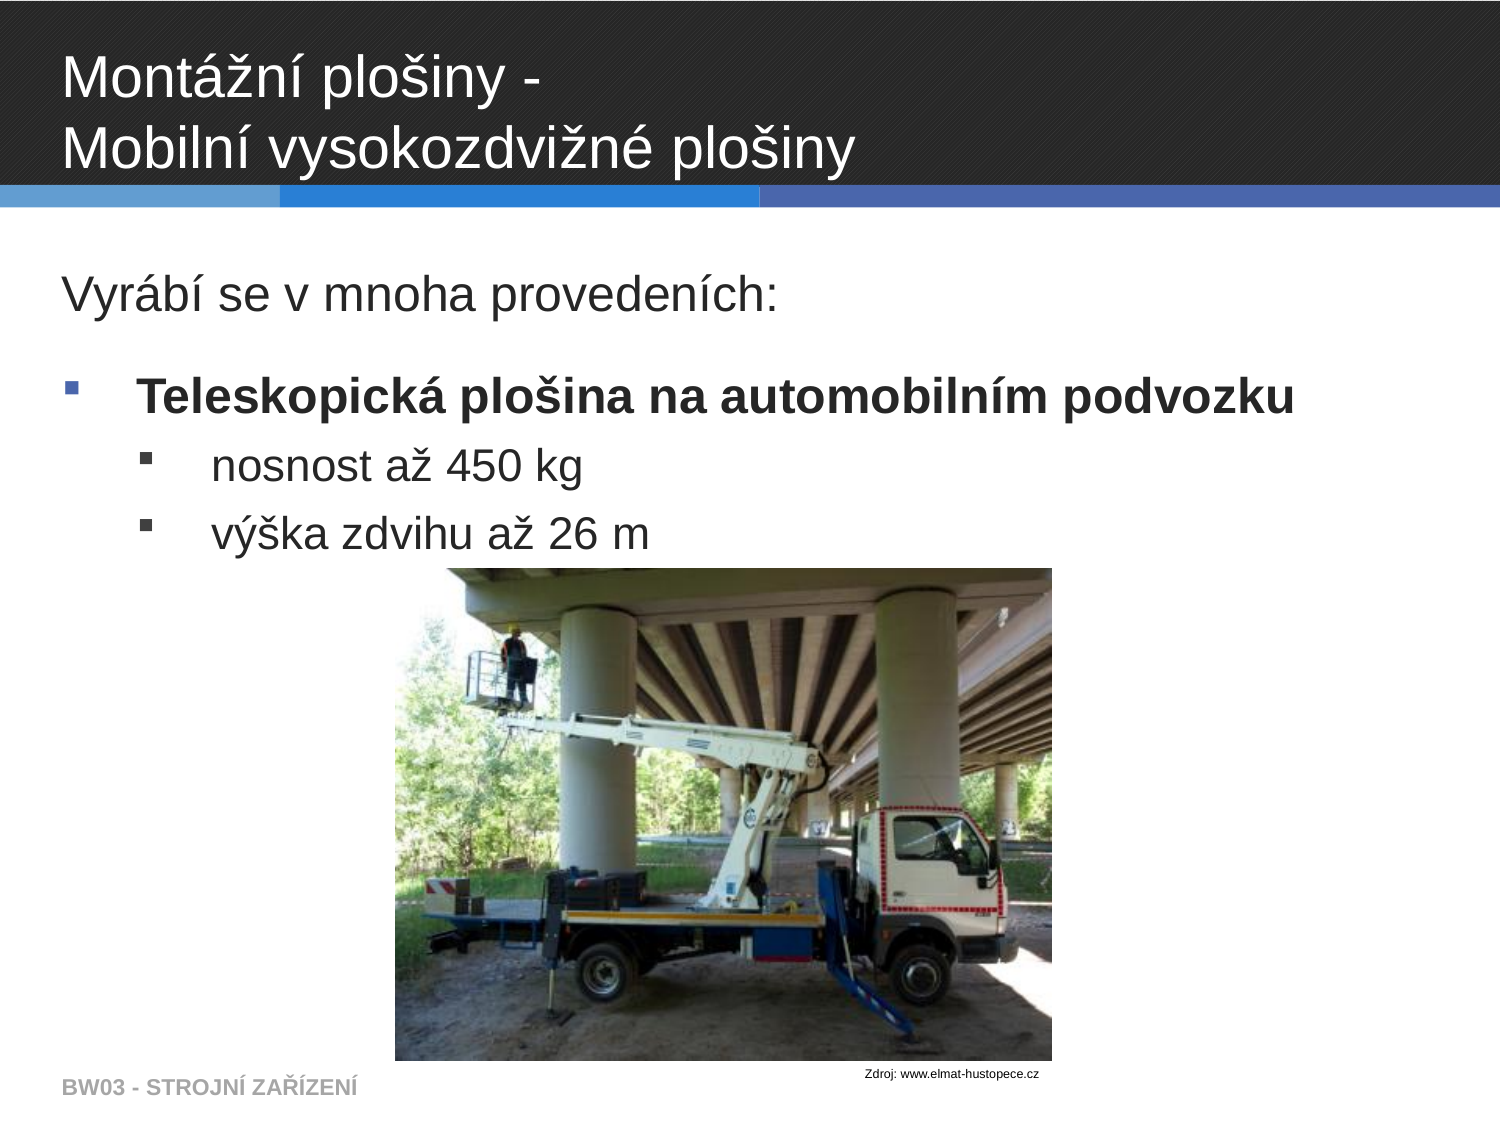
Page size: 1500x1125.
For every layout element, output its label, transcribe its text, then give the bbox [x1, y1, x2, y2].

list Vyrábí se v mnoha provedeních: Teleskopická plošina na automobilním podvozku nosnost až 450 kg výška zdvihu až 26 m [46, 254, 1454, 1019]
picture [395, 568, 1052, 1061]
text_box Zdroj: www.elmat-hustopece.cz [850, 1070, 1055, 1088]
title Montážní plošiny - Mobilní vysokozdvižné plošiny [46, 29, 1453, 189]
footer BW03 - STROJNÍ ZAŘÍZENÍ [46, 1055, 1052, 1116]
